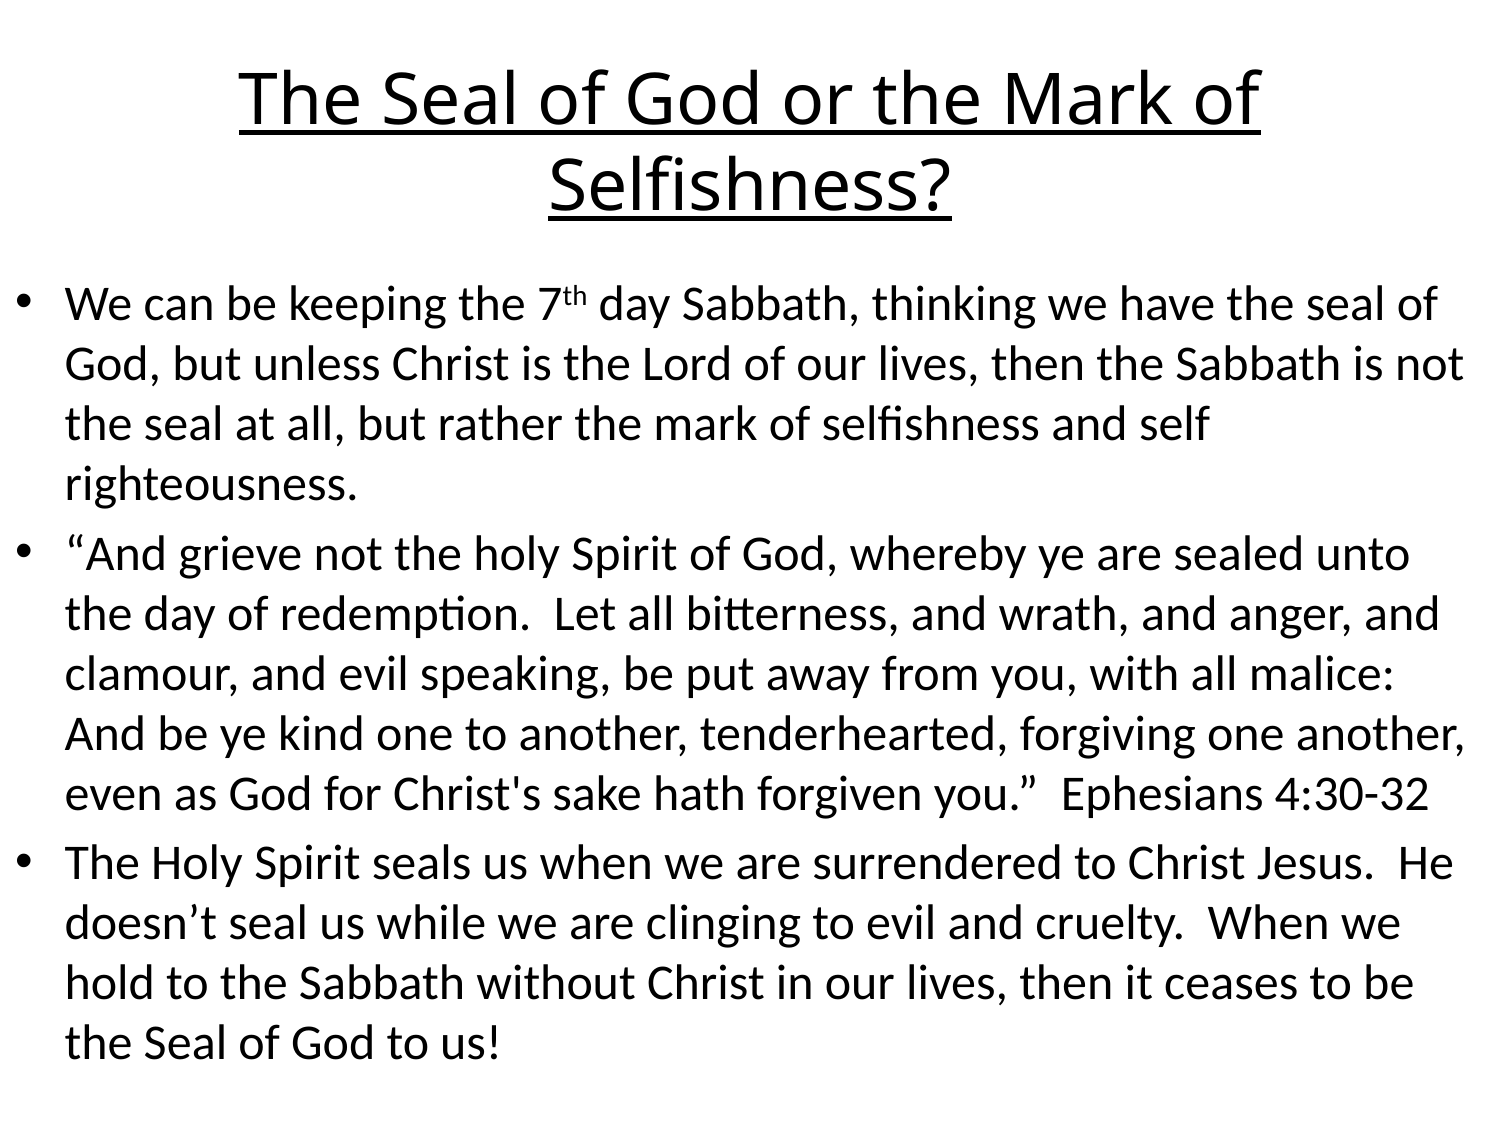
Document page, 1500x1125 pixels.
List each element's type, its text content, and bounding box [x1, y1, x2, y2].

title The Seal of God or the Mark of Selfishness? [75, 45, 1425, 233]
list We can be keeping the 7th day Sabbath, thinking we have the seal of God, but unless Christ is the Lord of our lives, then the Sabbath is not the seal at all, but rather the mark of selfishness and self righteousness. “And grieve not the holy Spirit of God, whereby ye are sealed unto the day of redemption. Let all bitterness, and wrath, and anger, and clamour, and evil speaking, be put away from you, with all malice: And be ye kind one to another, tenderhearted, forgiving one another, even as God for Christ's sake hath forgiven you.” Ephesians 4:30-32 The Holy Spirit seals us when we are surrendered to Christ Jesus. He doesn’t seal us while we are clinging to evil and cruelty. When we hold to the Sabbath without Christ in our lives, then it ceases to be the Seal of God to us! [0, 262, 1500, 1125]
